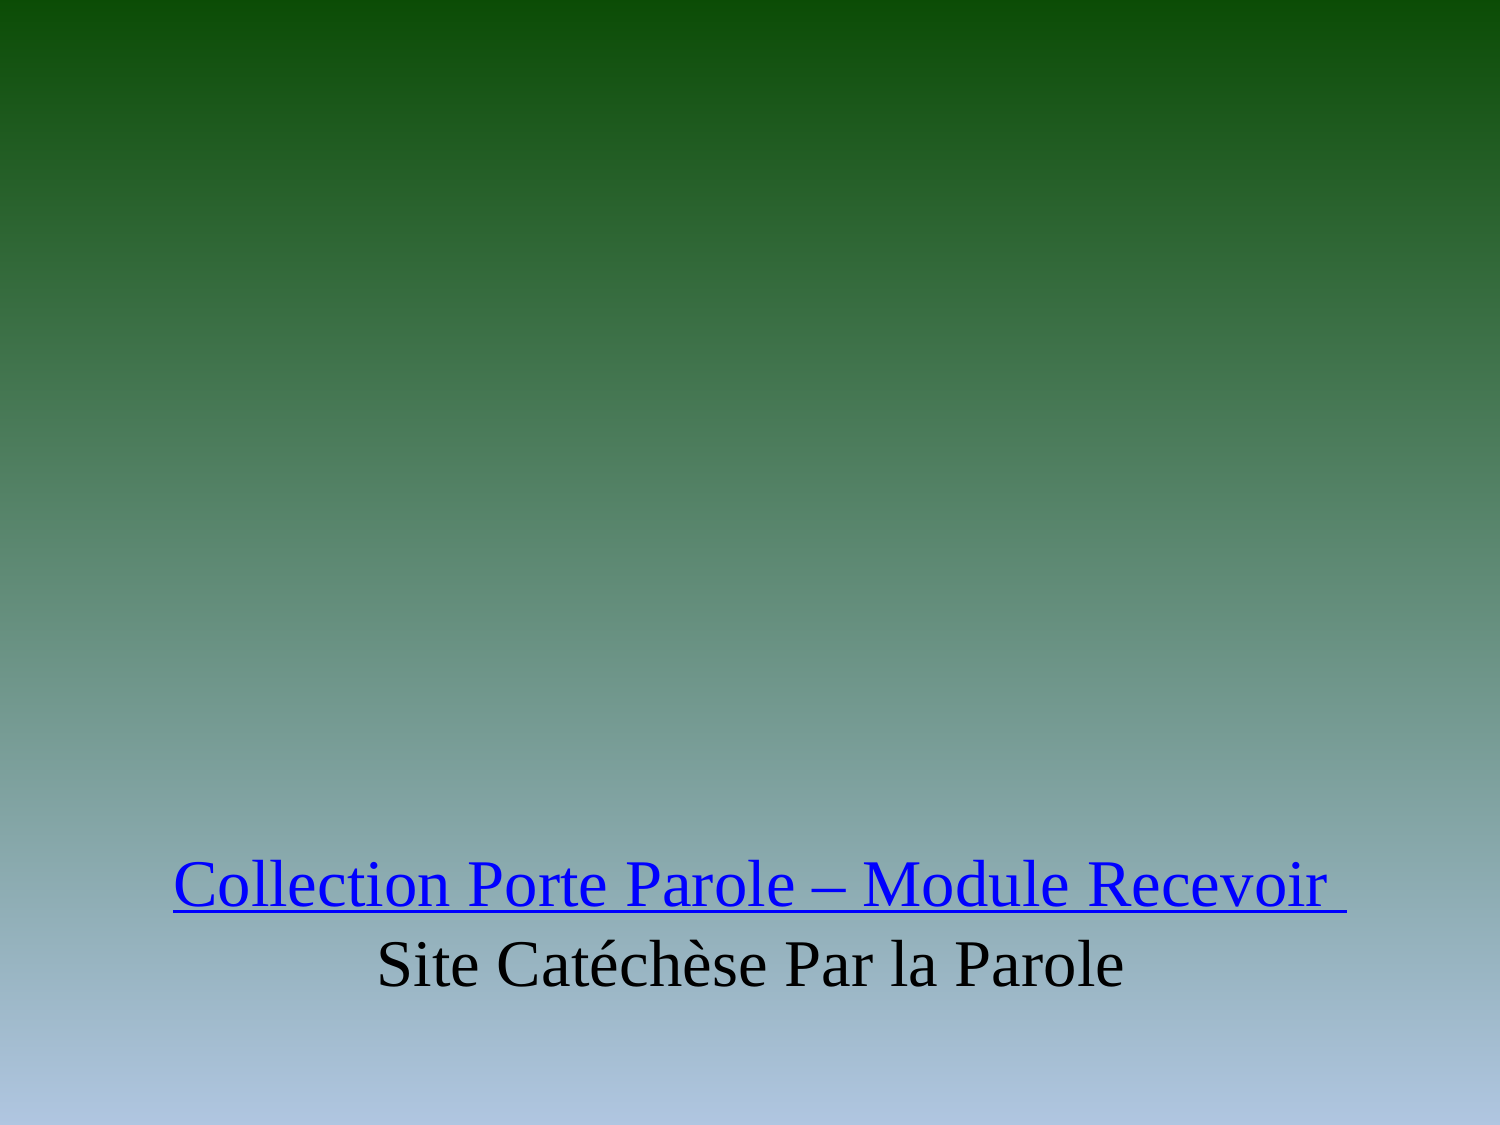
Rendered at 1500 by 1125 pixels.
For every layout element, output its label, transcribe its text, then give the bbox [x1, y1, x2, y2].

text_box Collection Porte Parole – Module Recevoir Site Catéchèse Par la Parole [117, 831, 1403, 1007]
